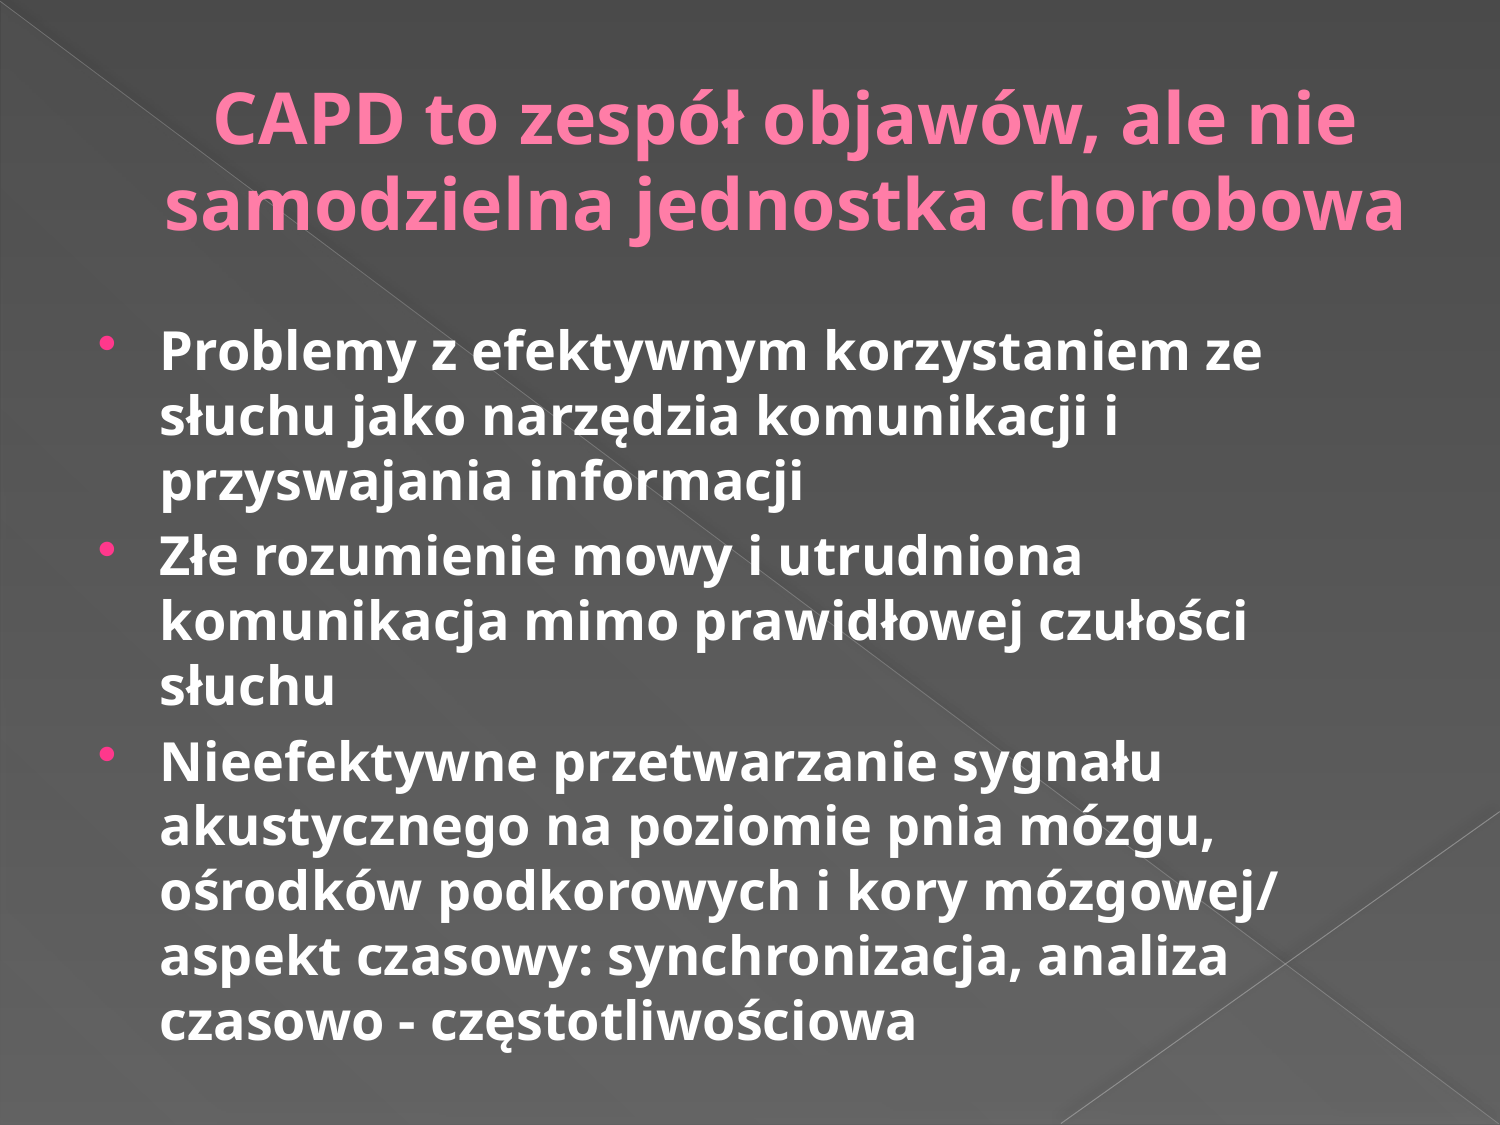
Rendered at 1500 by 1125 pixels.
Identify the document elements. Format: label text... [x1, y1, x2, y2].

title CAPD to zespół objawów, ale nie samodzielna jednostka chorobowa [75, 43, 1425, 274]
list Problemy z efektywnym korzystaniem ze słuchu jako narzędzia komunikacji i przyswajania informacji Złe rozumienie mowy i utrudniona komunikacja mimo prawidłowej czułości słuchu Nieefektywne przetwarzanie sygnału akustycznego na poziomie pnia mózgu, ośrodków podkorowych i kory mózgowej/ aspekt czasowy: synchronizacja, analiza czasowo - częstotliwościowa [75, 308, 1425, 1059]
